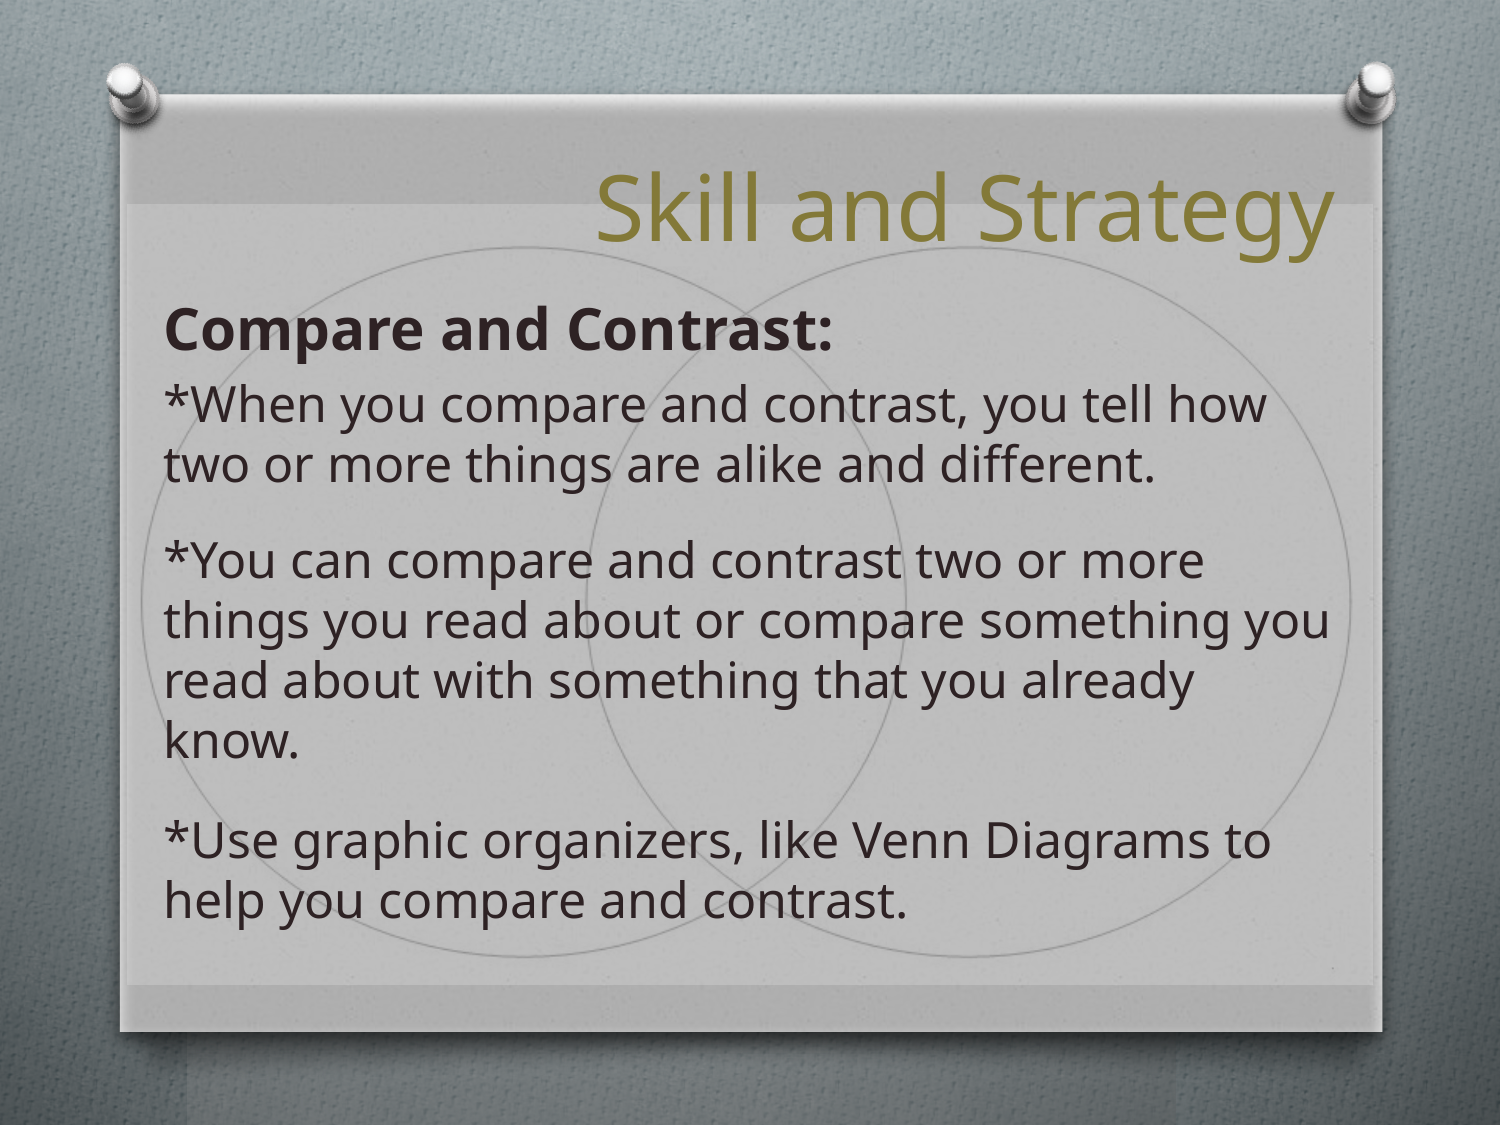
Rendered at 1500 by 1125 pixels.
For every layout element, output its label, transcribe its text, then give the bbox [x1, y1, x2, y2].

picture [75, 29, 198, 153]
picture [1317, 35, 1439, 156]
title Skill and Strategy [207, 124, 1351, 204]
picture [126, 204, 1373, 985]
